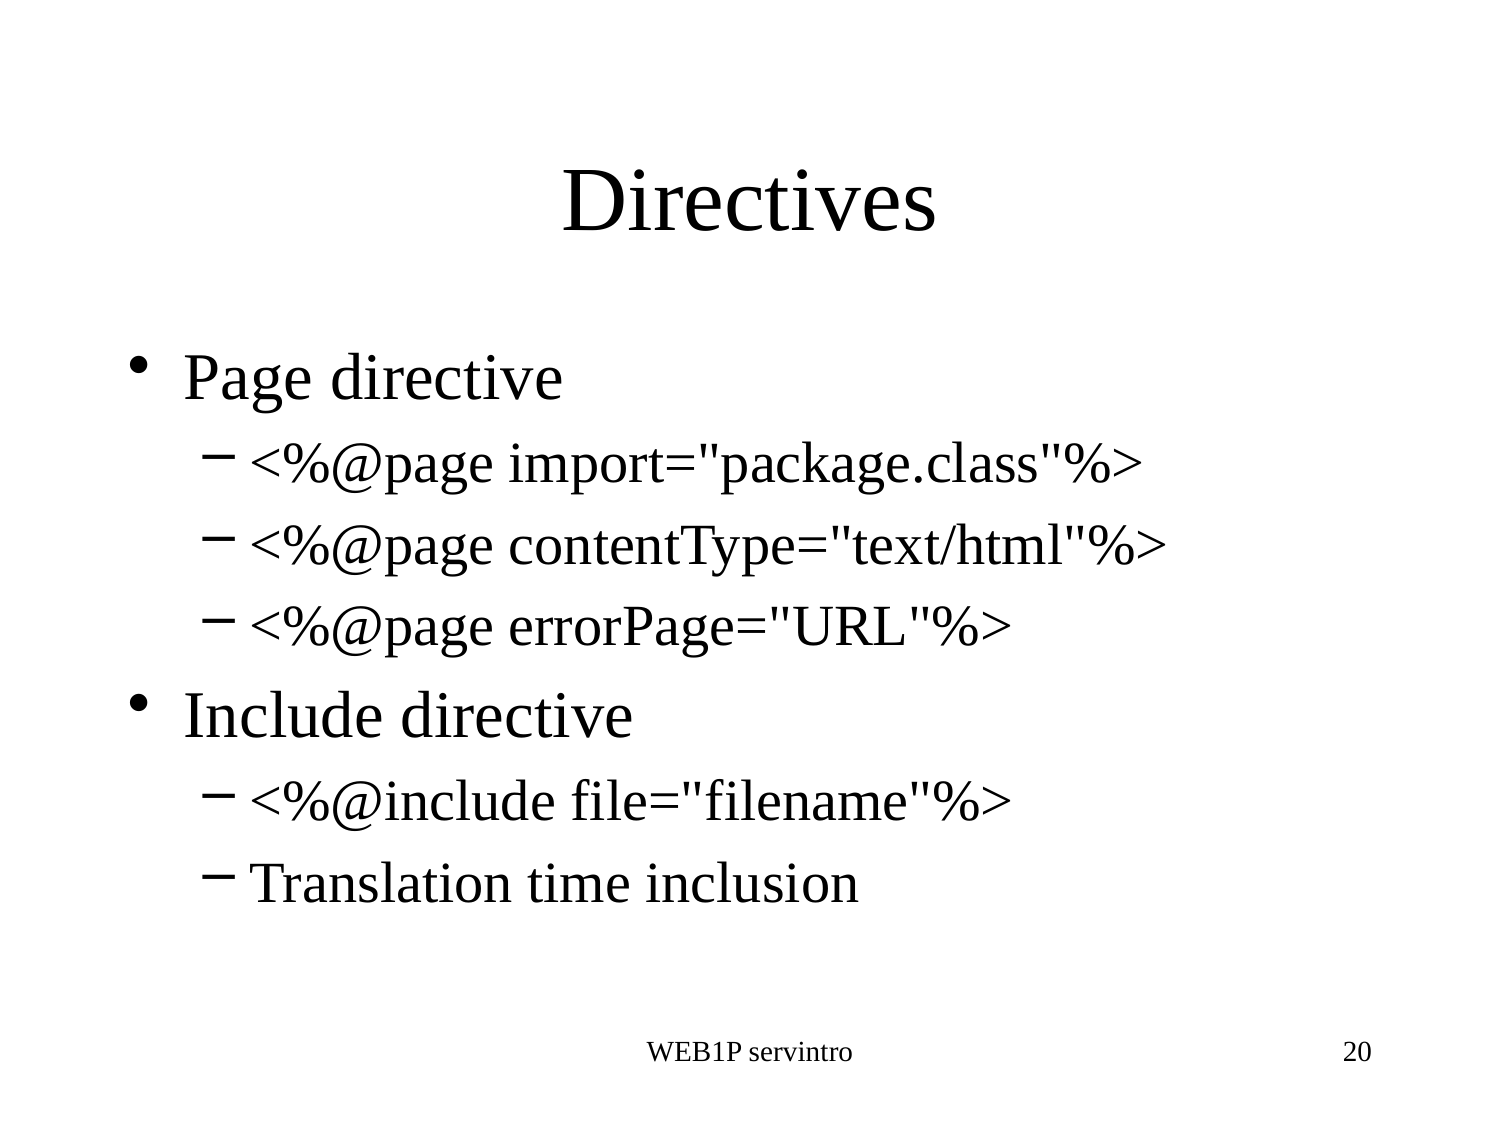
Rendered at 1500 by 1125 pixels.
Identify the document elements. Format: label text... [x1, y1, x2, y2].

list Page directive <%@page import="package.class"%> <%@page contentType="text/html"%> <%@page errorPage="URL"%> Include directive <%@include file="filename"%> Translation time inclusion [112, 324, 1388, 1001]
footer WEB1P servintro [512, 1024, 988, 1101]
slide_number 20 [1074, 1024, 1388, 1101]
title Directives [112, 99, 1388, 288]
